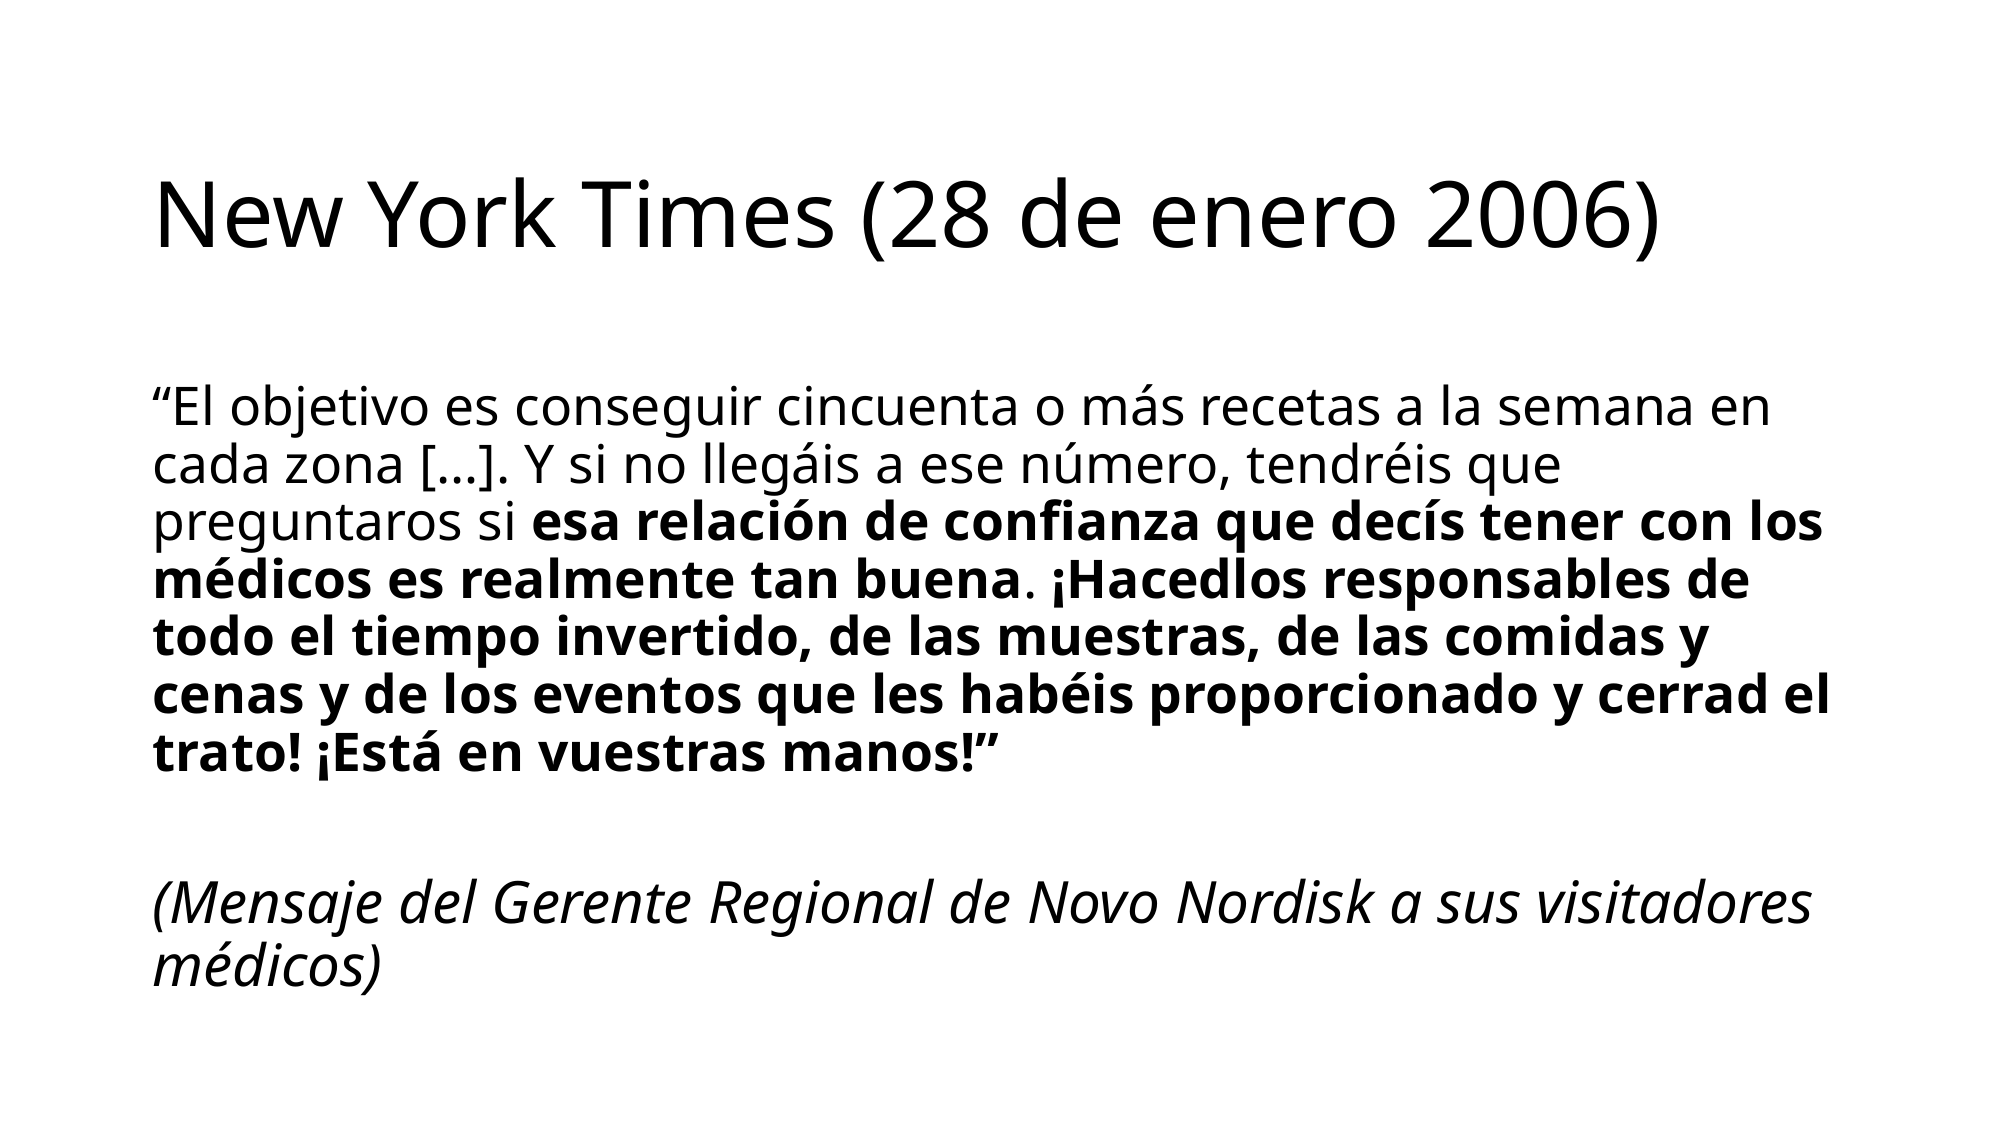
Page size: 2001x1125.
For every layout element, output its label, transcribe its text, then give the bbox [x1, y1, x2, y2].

list “El objetivo es conseguir cincuenta o más recetas a la semana en cada zona […]. Y si no llegáis a ese número, tendréis que preguntaros si esa relación de confianza que decís tener con los médicos es realmente tan buena. ¡Hacedlos responsables de todo el tiempo invertido, de las muestras, de las comidas y cenas y de los eventos que les habéis proporcionado y cerrad el trato! ¡Está en vuestras manos!” (Mensaje del Gerente Regional de Novo Nordisk a sus visitadores médicos) [137, 299, 1863, 1014]
title New York Times (28 de enero 2006) [137, 59, 1863, 278]
